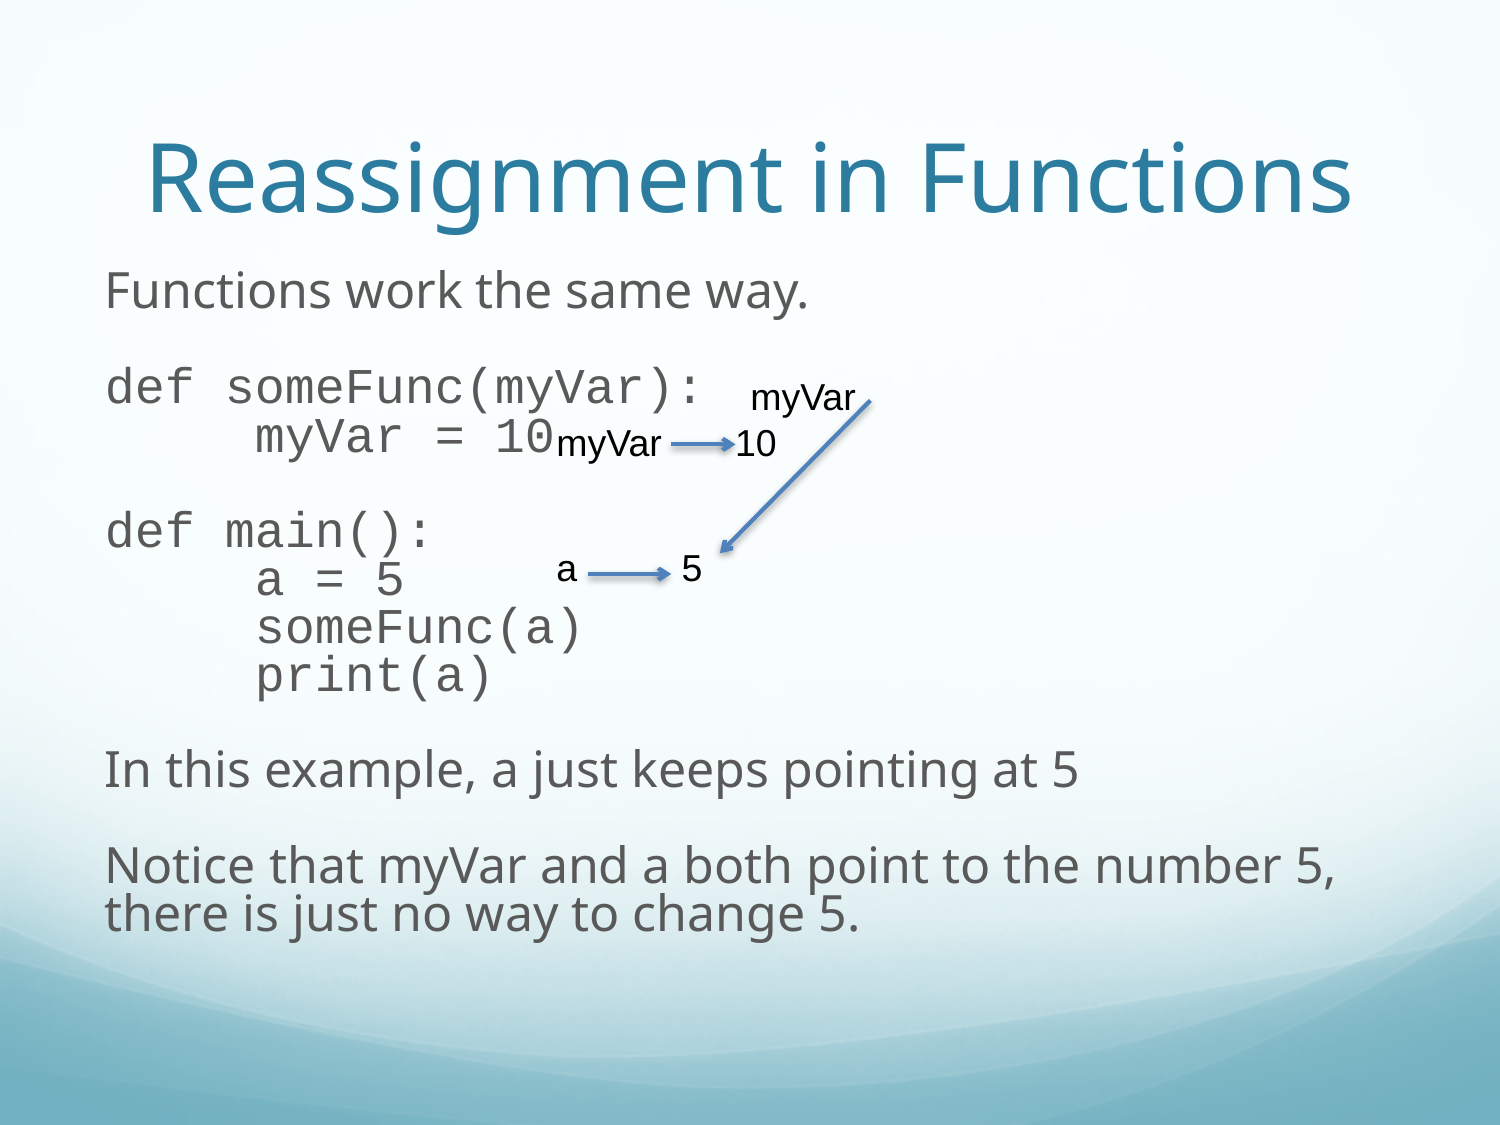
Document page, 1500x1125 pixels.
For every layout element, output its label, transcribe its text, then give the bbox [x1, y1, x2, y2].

text_box myVar 10 [541, 411, 714, 472]
text_box myVar [735, 365, 1009, 425]
text_box Functions work the same way. def someFunc(myVar): myVar = 10 def main(): a = 5 someFunc(a) print(a) In this example, a just keeps pointing at 5 Notice that myVar and a both point to the number 5, there is just no way to change 5. [90, 262, 1410, 975]
text_box a 5 [541, 536, 815, 597]
picture [0, 0, 1500, 1125]
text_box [719, 400, 871, 554]
text_box Reassignment in Functions [90, 83, 1410, 240]
